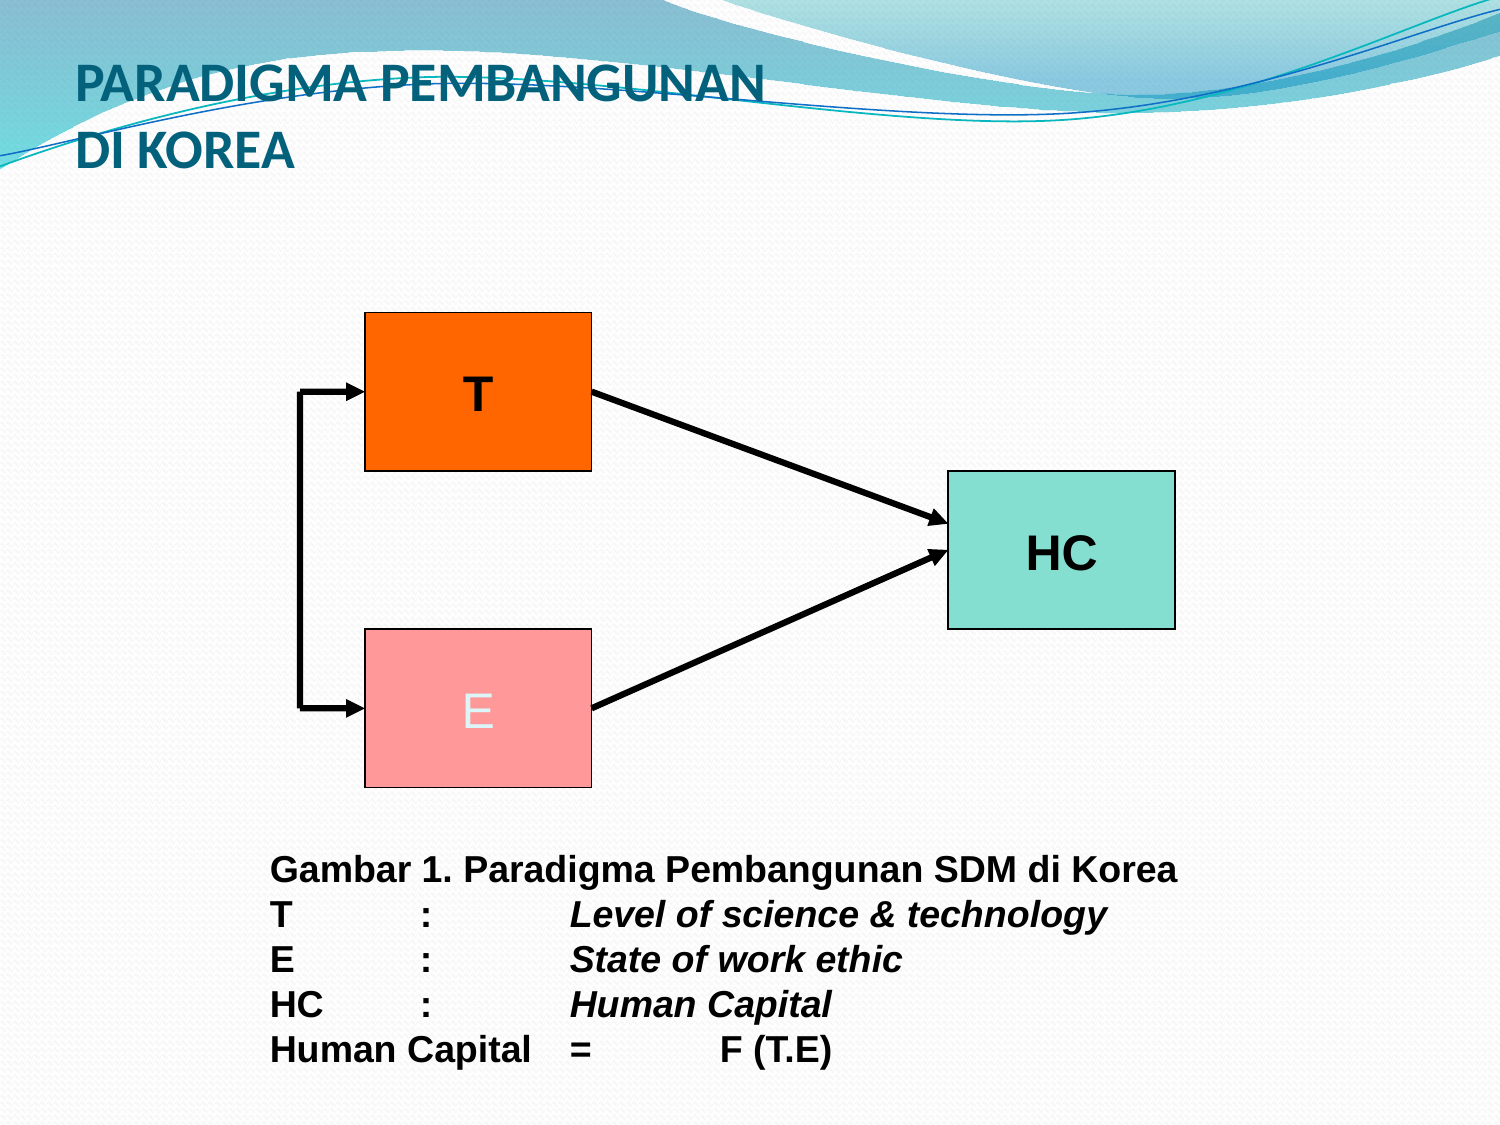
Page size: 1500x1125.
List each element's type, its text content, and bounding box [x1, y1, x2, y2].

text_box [299, 391, 365, 709]
text_box [591, 391, 949, 526]
text_box [591, 549, 949, 709]
text_box E [364, 629, 592, 788]
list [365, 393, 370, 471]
title PARADIGMA PEMBANGUNAN DI KOREA [75, 37, 1425, 180]
title PROGRAM [364, 629, 370, 717]
text_box T [364, 312, 592, 471]
text_box HC [948, 470, 1175, 630]
text_box Gambar 1. Paradigma Pembangunan SDM di Korea T : Level of science & technology E : State of work ethic HC : Human Capital Human Capital = F (T.E) [254, 837, 1438, 1102]
